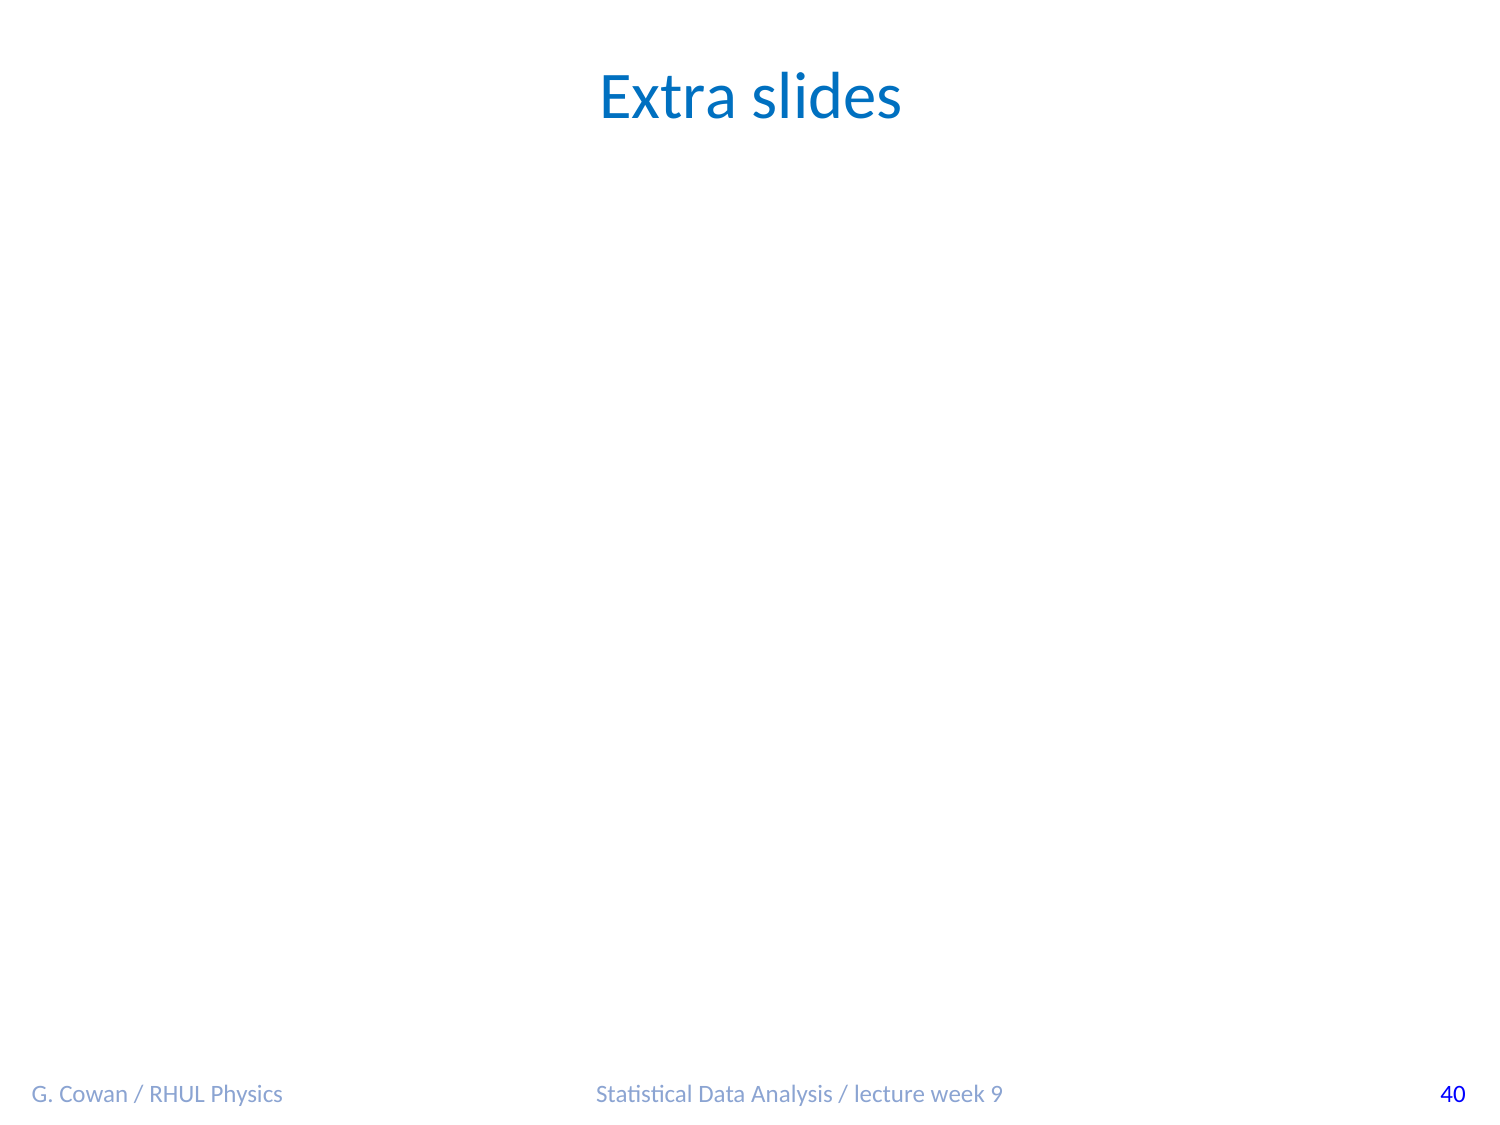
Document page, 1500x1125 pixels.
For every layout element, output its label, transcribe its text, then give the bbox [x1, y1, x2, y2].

text_box Extra slides [25, 44, 1477, 116]
slide_number 40 [1262, 1062, 1481, 1123]
slide_number G. Cowan / RHUL Physics [16, 1062, 338, 1123]
footer Statistical Data Analysis / lecture week 9 [338, 1062, 1262, 1123]
